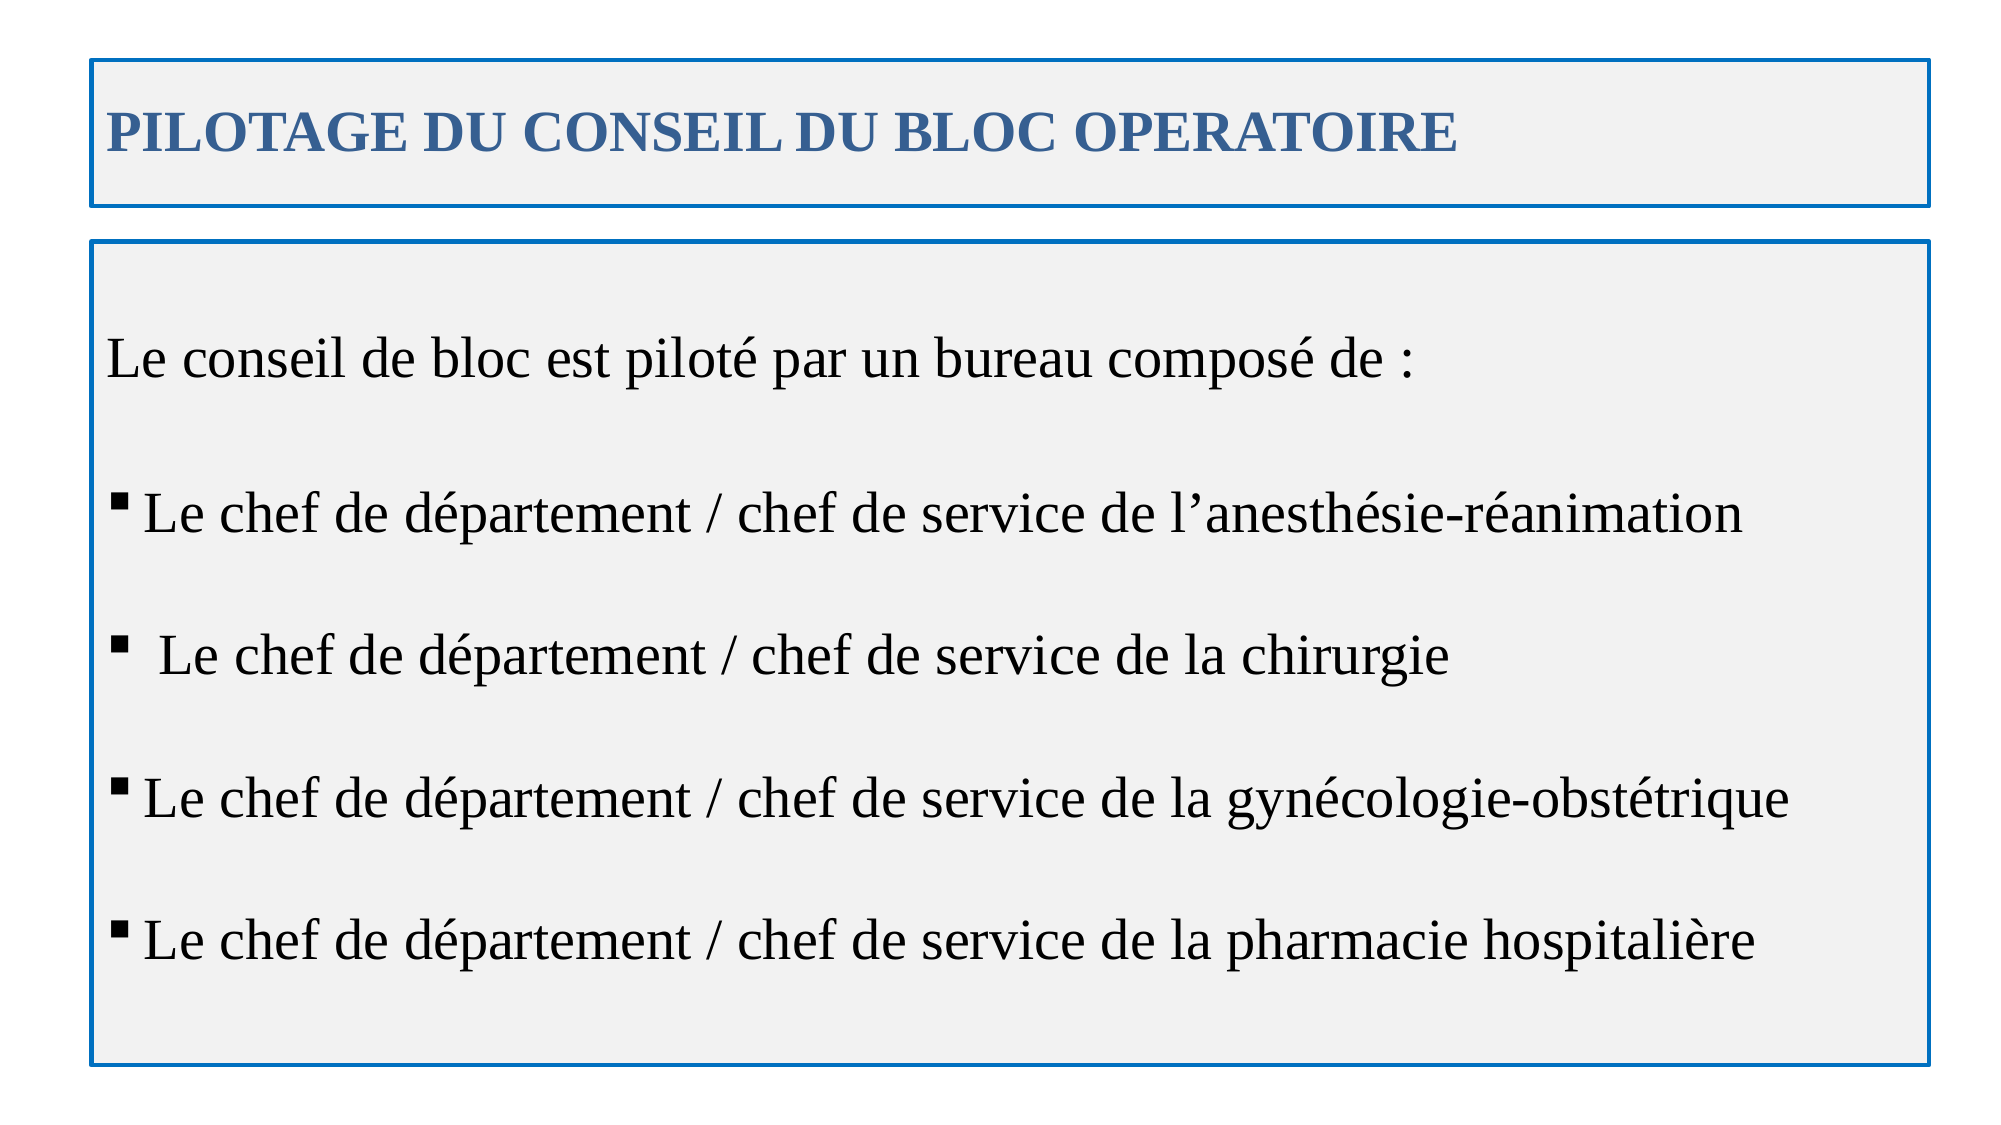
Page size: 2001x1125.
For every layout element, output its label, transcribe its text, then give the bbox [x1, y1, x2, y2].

title PILOTAGE DU CONSEIL DU BLOC OPERATOIRE [91, 59, 1929, 207]
list Le conseil de bloc est piloté par un bureau composé de : Le chef de département / chef de service de l’anesthésie-réanimation Le chef de département / chef de service de la chirurgie Le chef de département / chef de service de la gynécologie-obstétrique Le chef de département / chef de service de la pharmacie hospitalière [91, 241, 1929, 1066]
